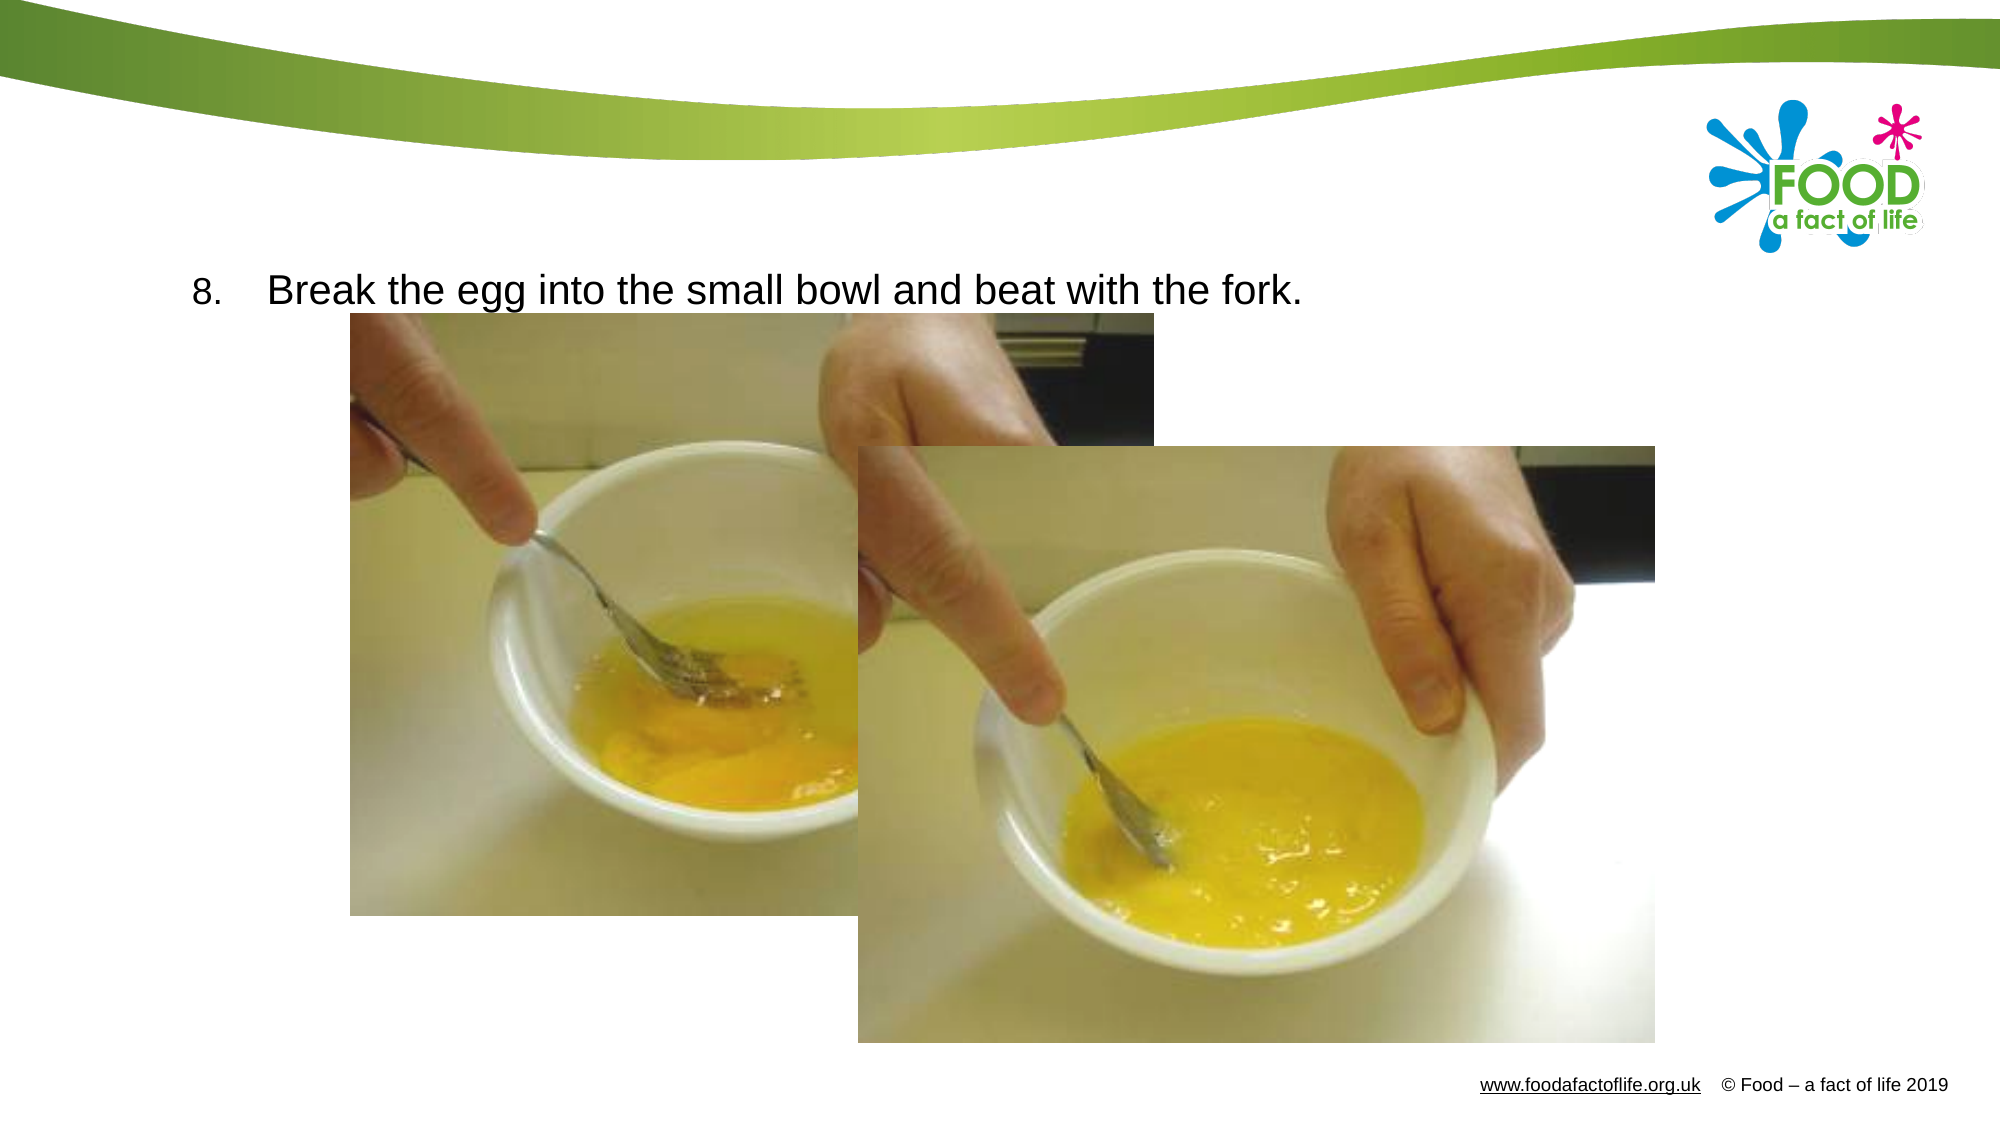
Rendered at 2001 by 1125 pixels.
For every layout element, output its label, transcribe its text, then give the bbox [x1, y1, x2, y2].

subtitle Break the egg into the small bowl and beat with the fork. [191, 262, 1787, 854]
picture [0, 0, 2000, 1125]
